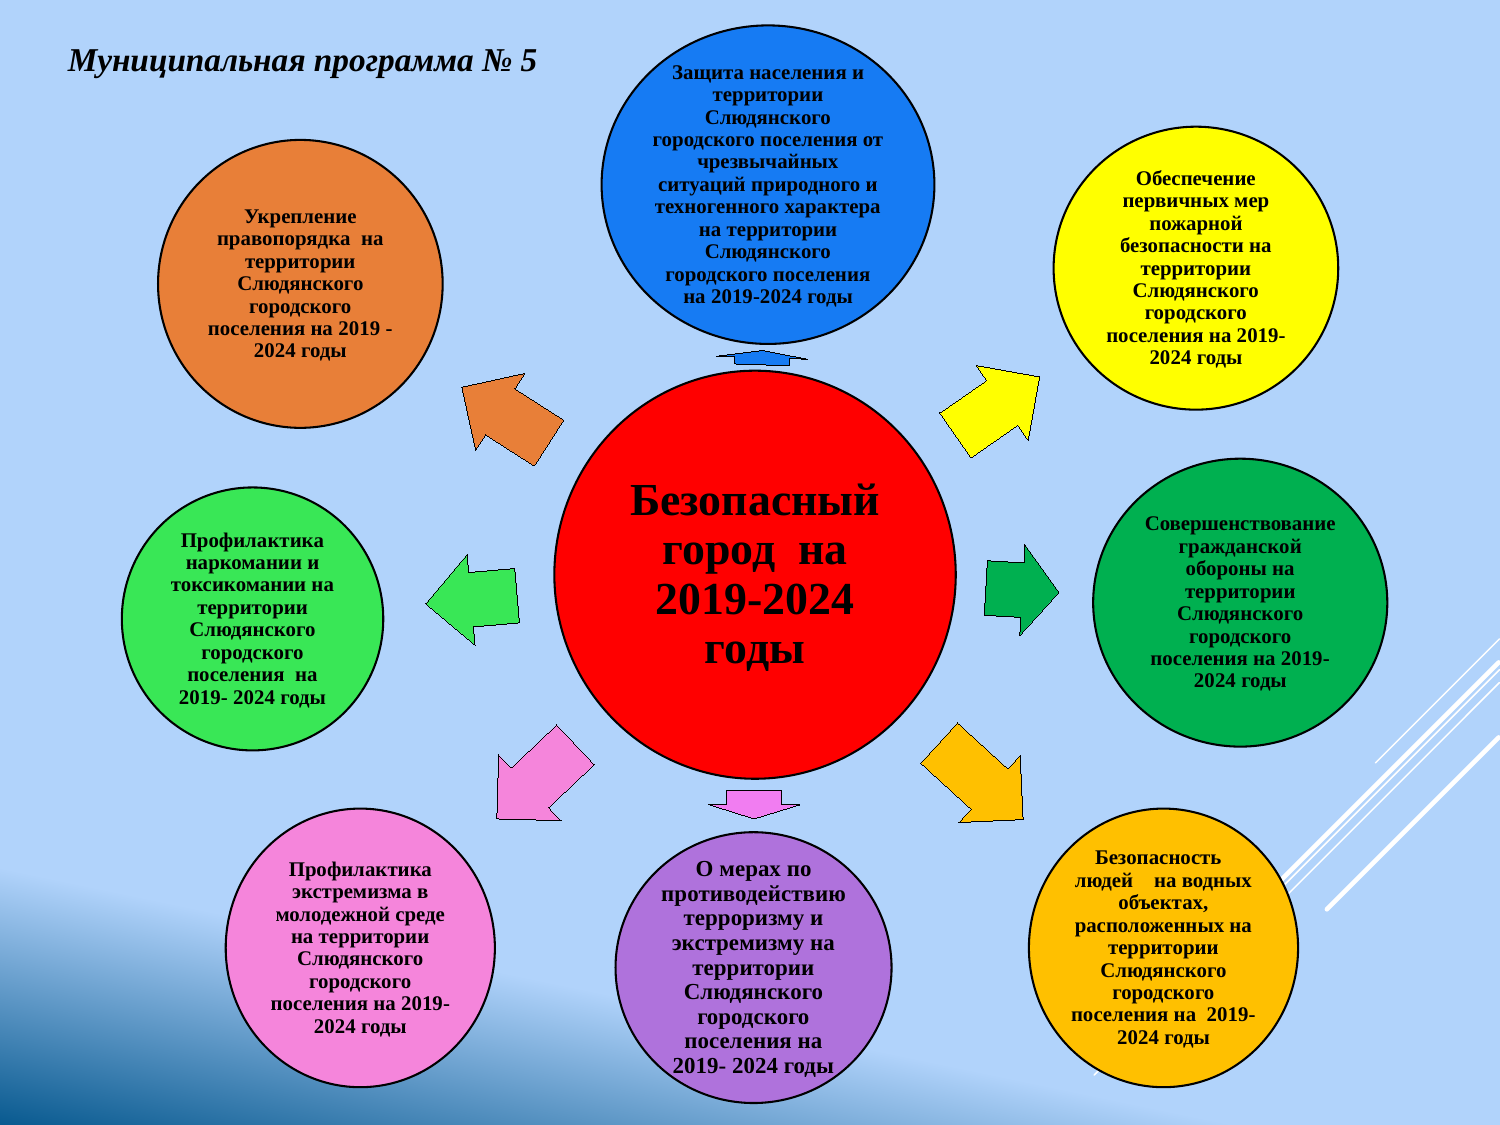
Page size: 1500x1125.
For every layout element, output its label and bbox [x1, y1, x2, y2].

list [48, 29, 1479, 1097]
